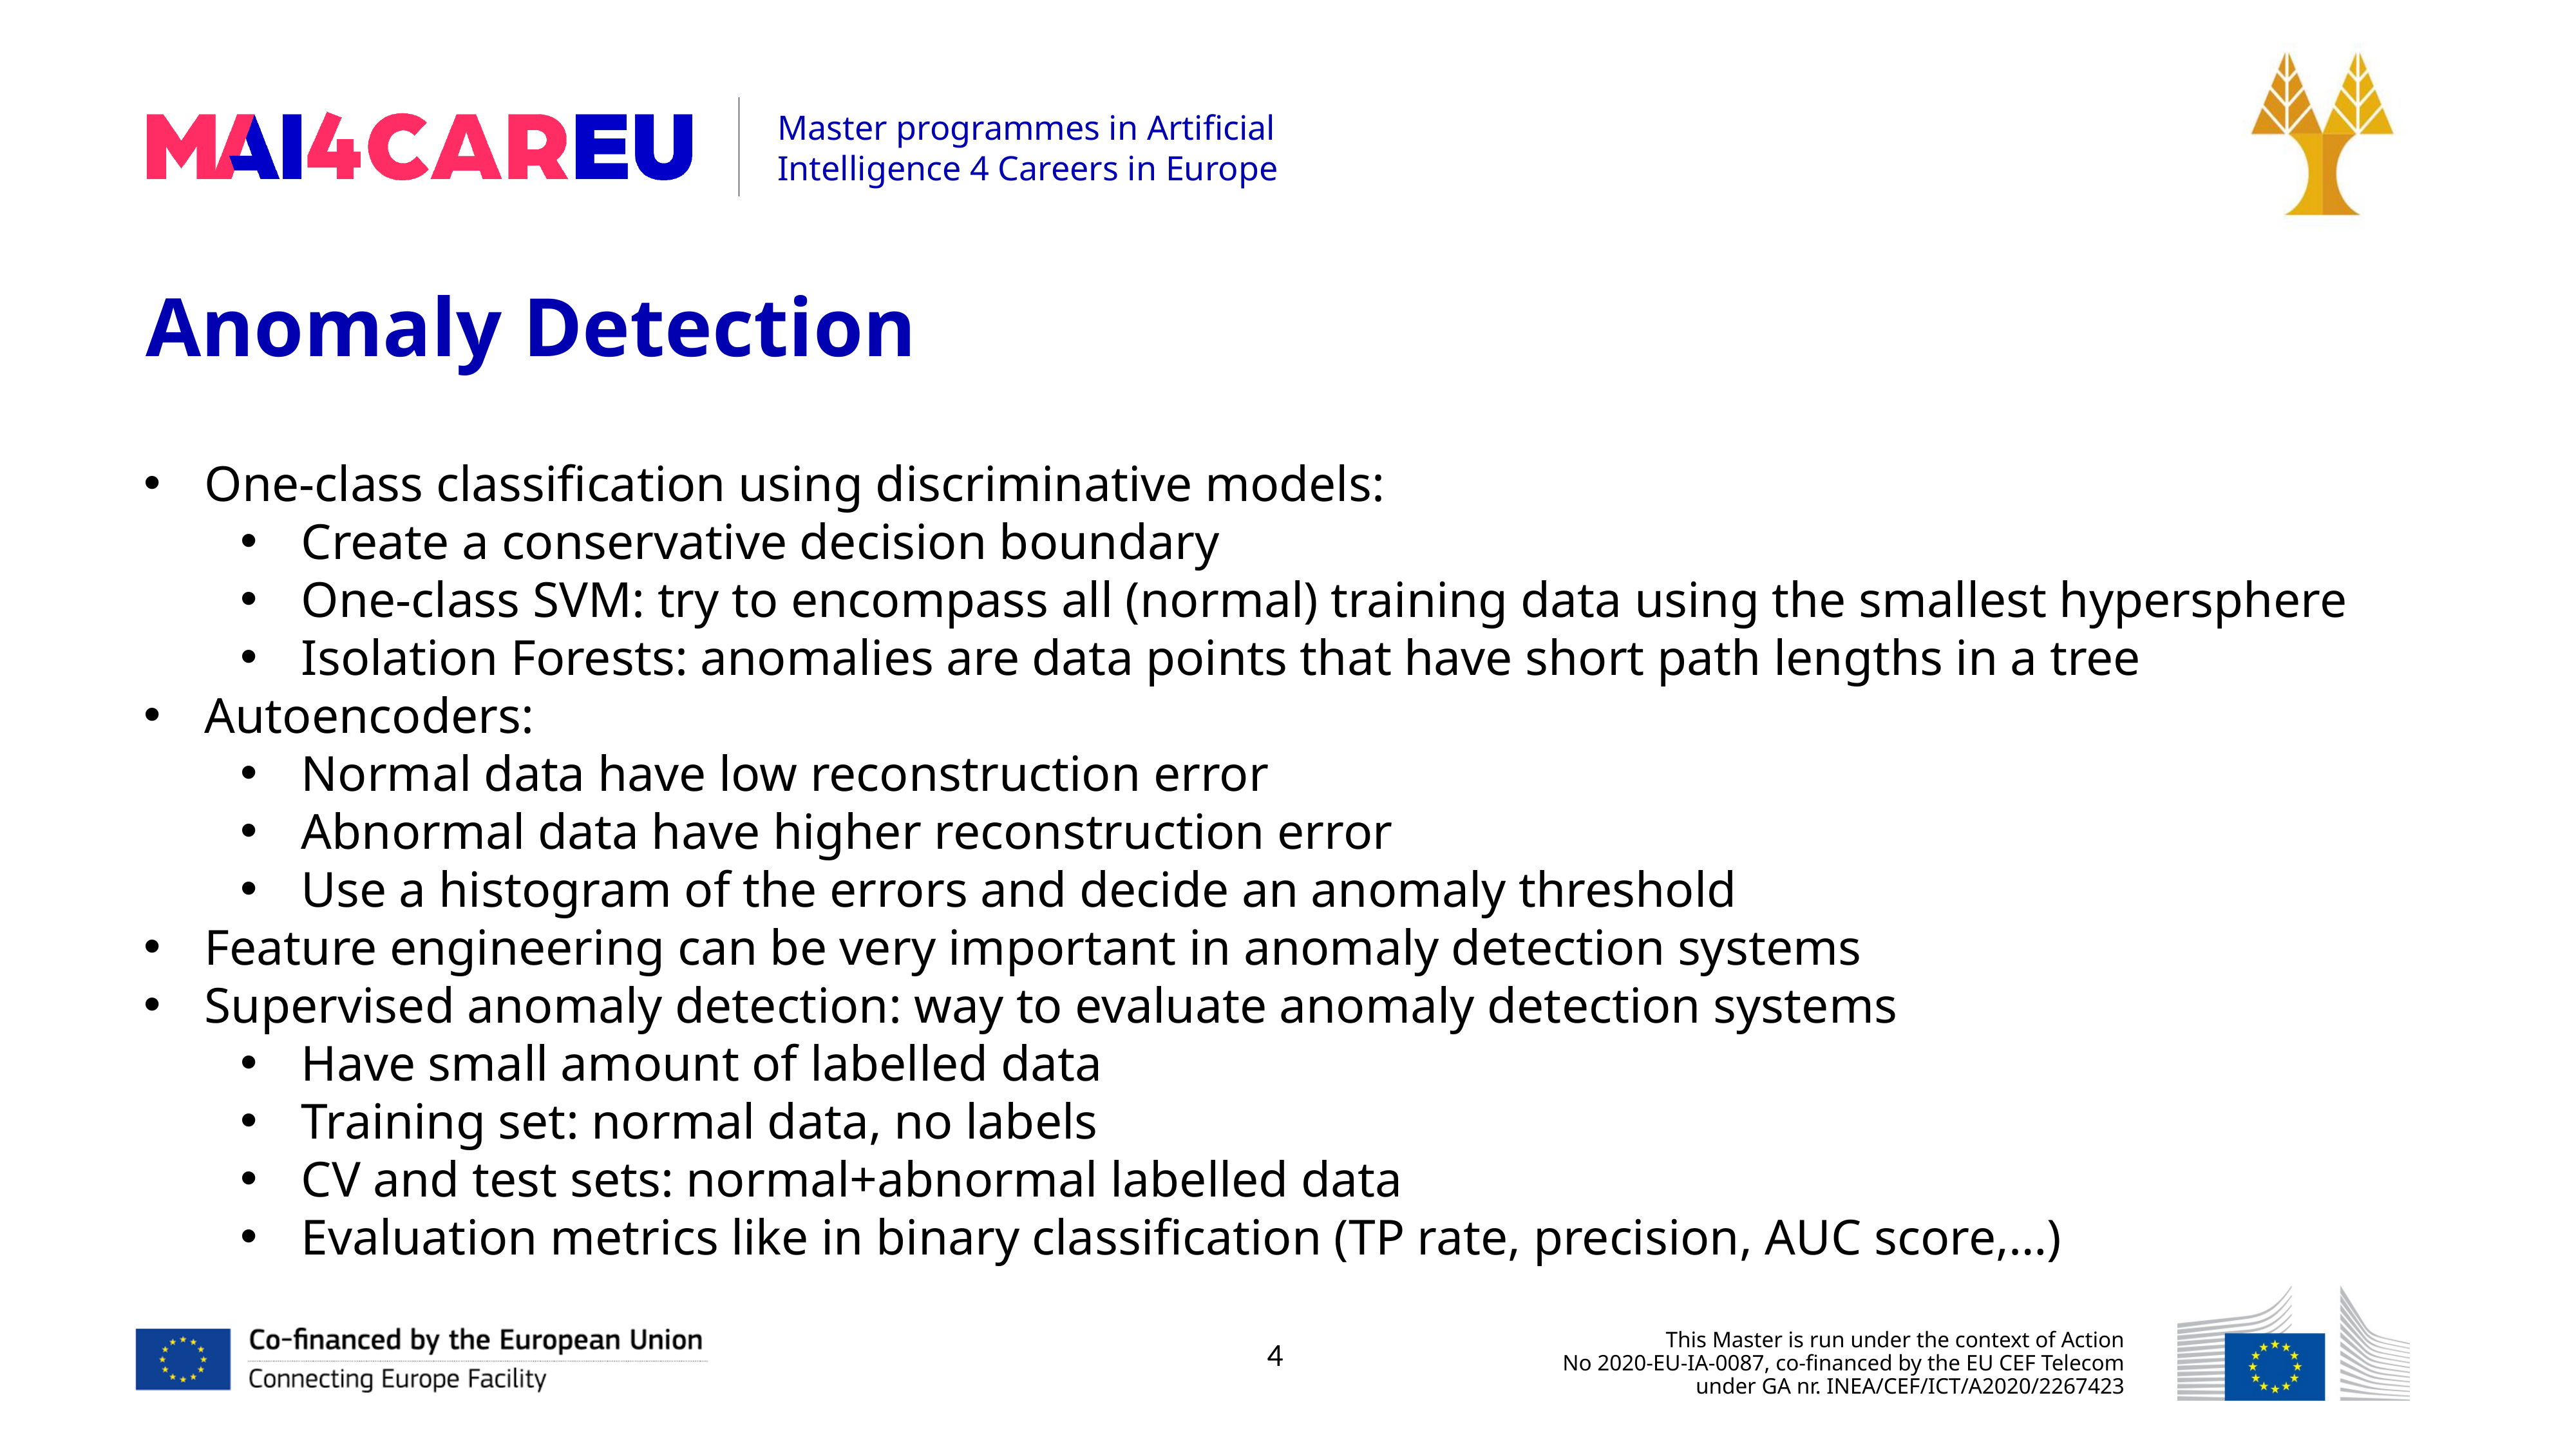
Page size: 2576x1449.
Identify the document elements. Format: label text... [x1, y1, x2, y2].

picture [2216, 38, 2417, 238]
picture [2177, 1286, 2410, 1401]
picture [124, 1319, 713, 1399]
slide_number 4 [1222, 1314, 1329, 1392]
list Anomaly Detection [136, 274, 2417, 412]
picture [147, 111, 692, 180]
text_box One-class classification using discriminative models: Create a conservative decision boundary One-class SVM: try to encompass all (normal) training data using the smallest hypersphere Isolation Forests: anomalies are data points that have short path lengths in a tree Autoencoders: Normal data have low reconstruction error Abnormal data have higher reconstruction error Use a histogram of the errors and decide an anomaly threshold Feature engineering can be very important in anomaly detection systems Supervised anomaly detection: way to evaluate anomaly detection systems Have small amount of labelled data Training set: normal data, no labels CV and test sets: normal+abnormal labelled data Evaluation metrics like in binary classification (TP rate, precision, AUC score,…) [138, 447, 2417, 1286]
